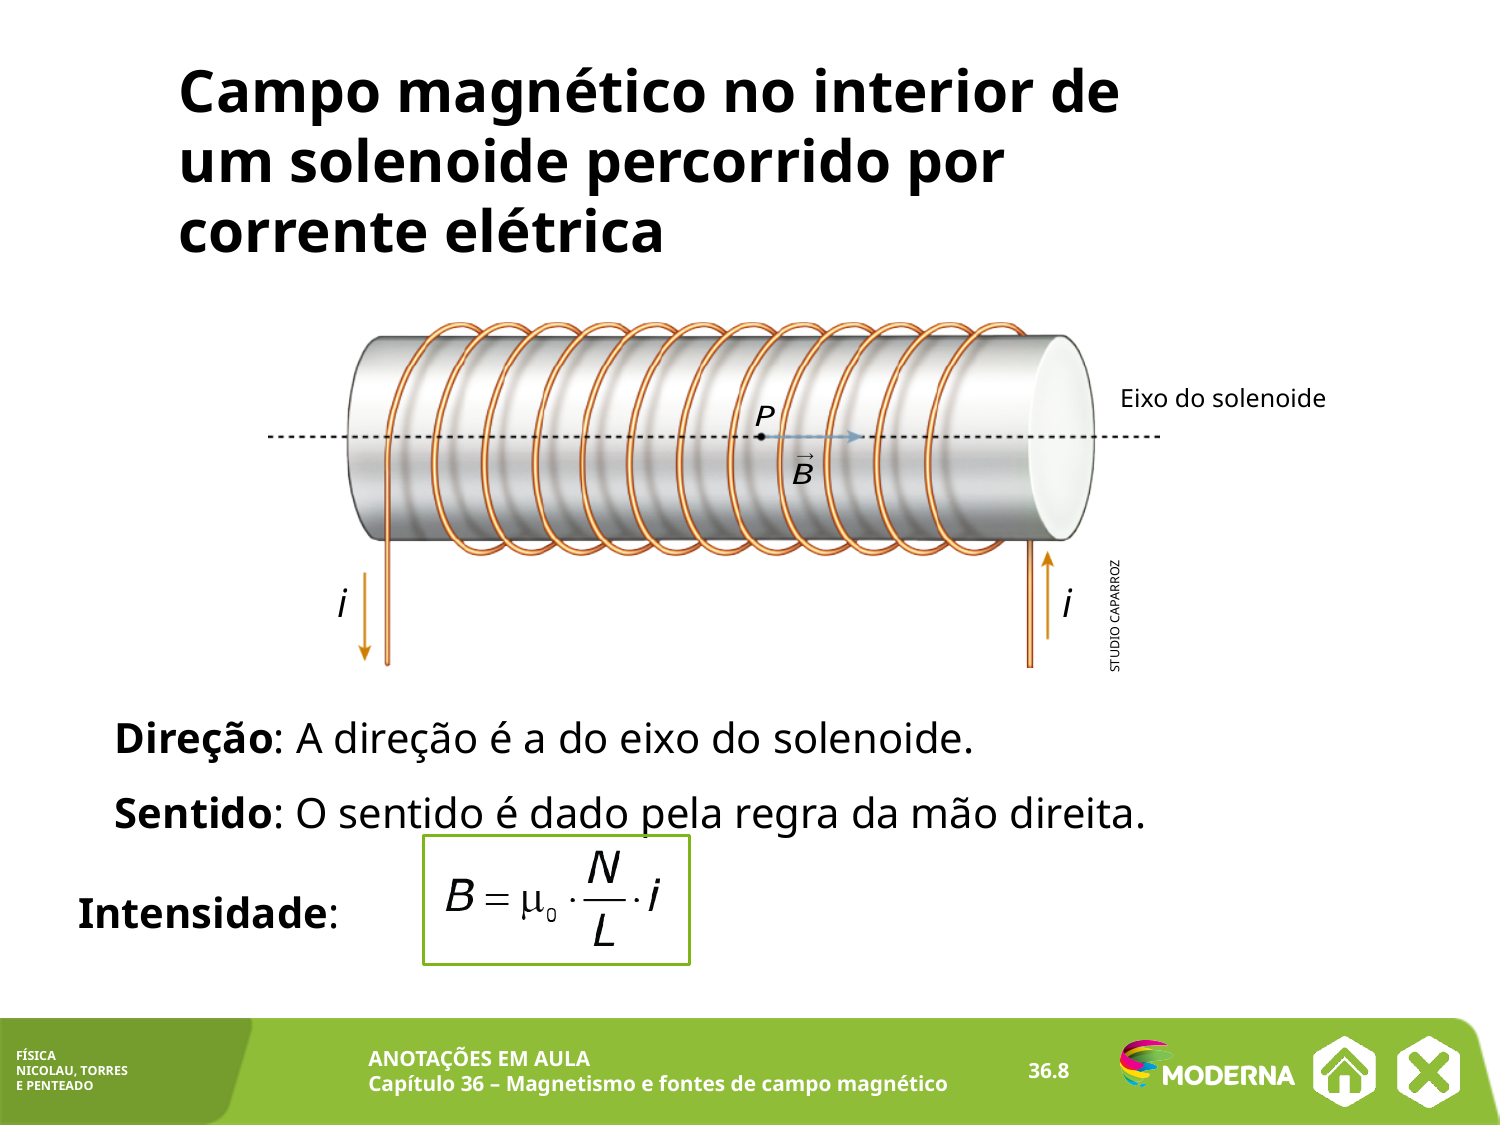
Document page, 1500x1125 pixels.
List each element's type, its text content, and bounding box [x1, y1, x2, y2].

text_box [268, 322, 1349, 694]
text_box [422, 835, 690, 965]
text_box 36.8 [1013, 1050, 1085, 1091]
picture [0, 1018, 1500, 1125]
text_box Intensidade: [63, 829, 468, 944]
text_box Direção: A direção é a do eixo do solenoide. Sentido: O sentido é dado pela regra da mão direita. [100, 679, 1459, 845]
text_box Campo magnético no interior de um solenoide percorrido por corrente elétrica [164, 47, 1152, 272]
